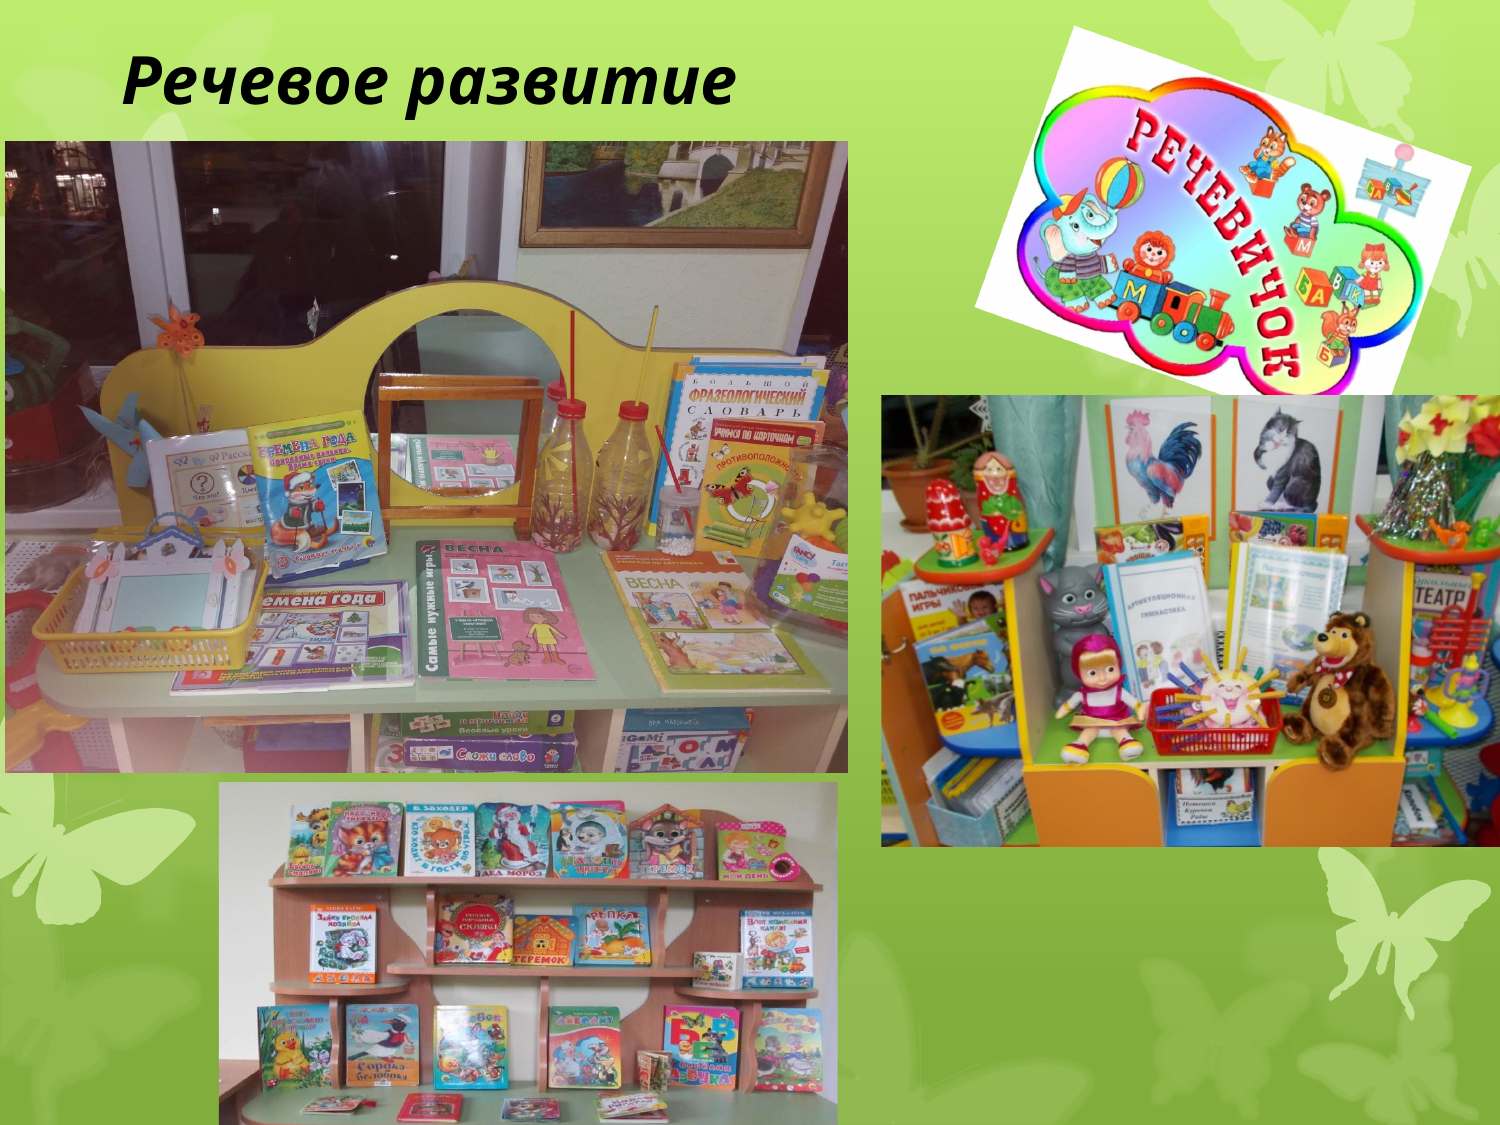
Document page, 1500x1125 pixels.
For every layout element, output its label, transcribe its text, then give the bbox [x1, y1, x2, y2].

text_box Речевое развитие [106, 30, 754, 126]
picture [218, 782, 839, 1125]
picture [4, 141, 848, 774]
picture [880, 26, 1500, 848]
